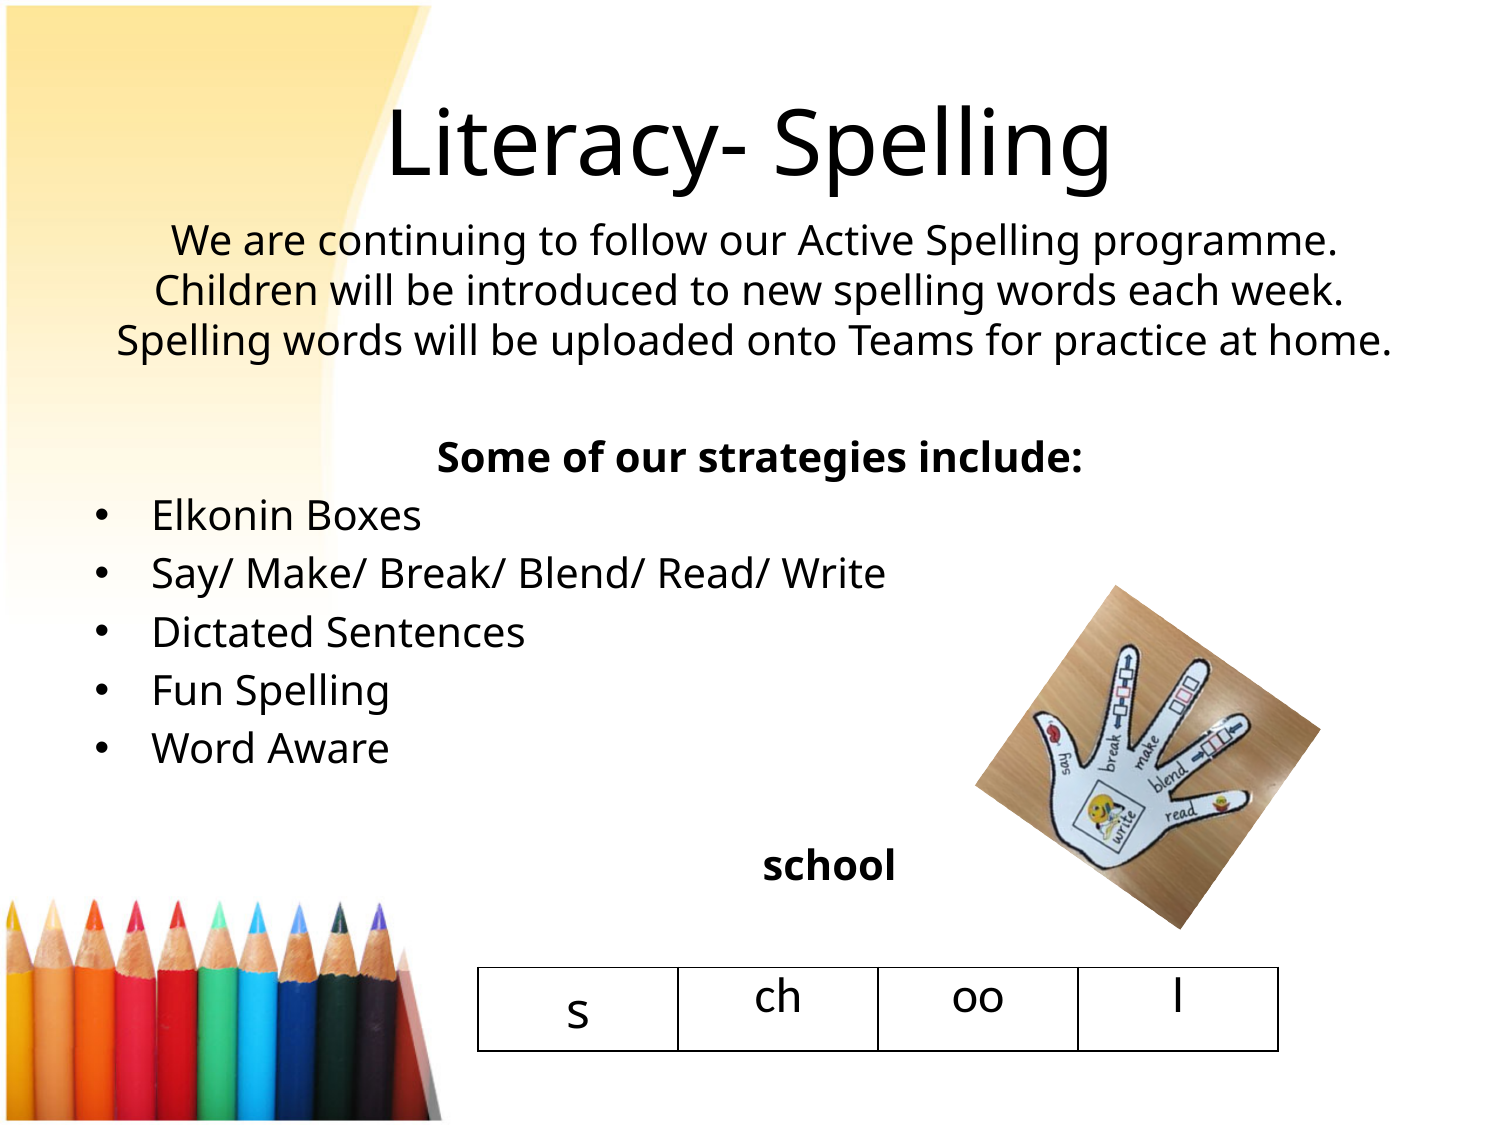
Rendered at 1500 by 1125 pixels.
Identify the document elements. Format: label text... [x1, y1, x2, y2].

table_header oo [879, 968, 1077, 1050]
table_header s [479, 968, 677, 1050]
picture [0, 0, 1500, 1125]
list We are continuing to follow our Active Spelling programme. Children will be introduced to new spelling words each week. Spelling words will be uploaded onto Teams for practice at home. Some of our strategies include: Elkonin Boxes Say/ Make/ Break/ Blend/ Read/ Write Dictated Sentences Fun Spelling Word Aware school [79, 206, 1430, 949]
title Literacy- Spelling [74, 44, 1426, 233]
table_header l [1079, 968, 1277, 1050]
table_header ch [679, 968, 877, 1050]
